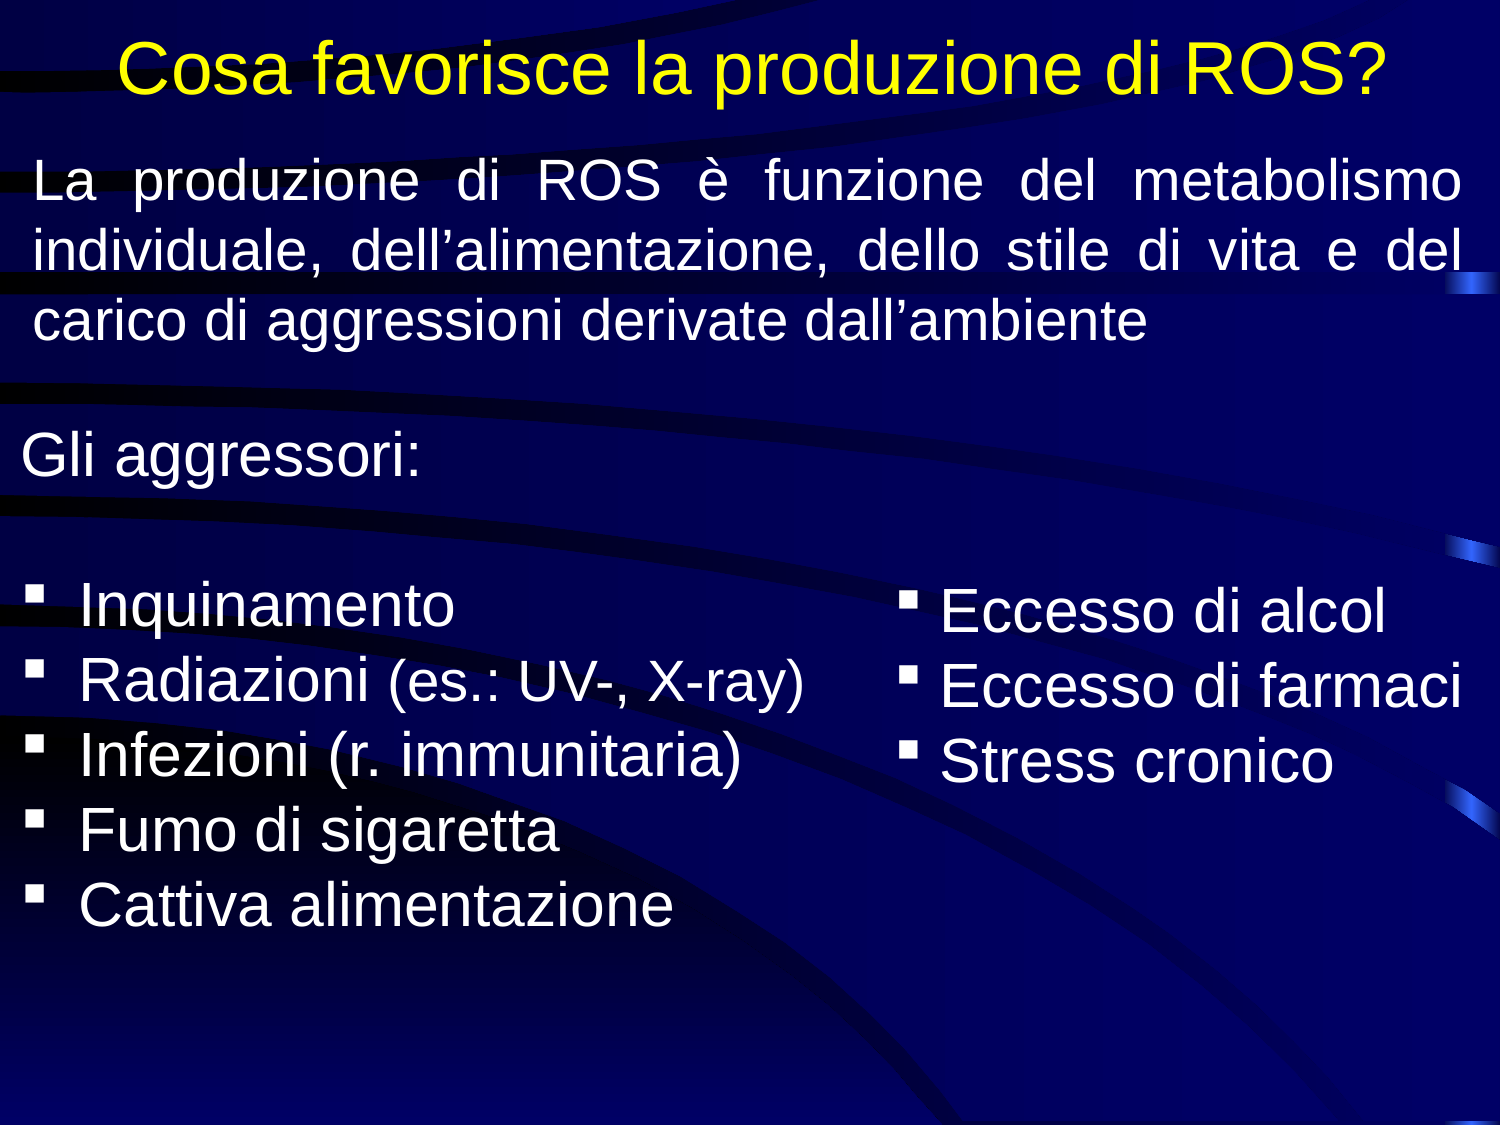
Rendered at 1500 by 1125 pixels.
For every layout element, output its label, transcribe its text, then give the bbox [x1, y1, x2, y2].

text_box La produzione di ROS è funzione del metabolismo individuale, dell’alimentazione, dello stile di vita e del carico di aggressioni derivate dall’ambiente [17, 134, 1480, 360]
text_box Eccesso di alcol Eccesso di farmaci Stress cronico [879, 562, 1480, 803]
text_box Gli aggressori: Inquinamento Radiazioni (es.: UV-, X-ray) Infezioni (r. immunitaria) Fumo di sigaretta Cattiva alimentazione [5, 407, 845, 947]
text_box Cosa favorisce la produzione di ROS? [0, 26, 1500, 102]
